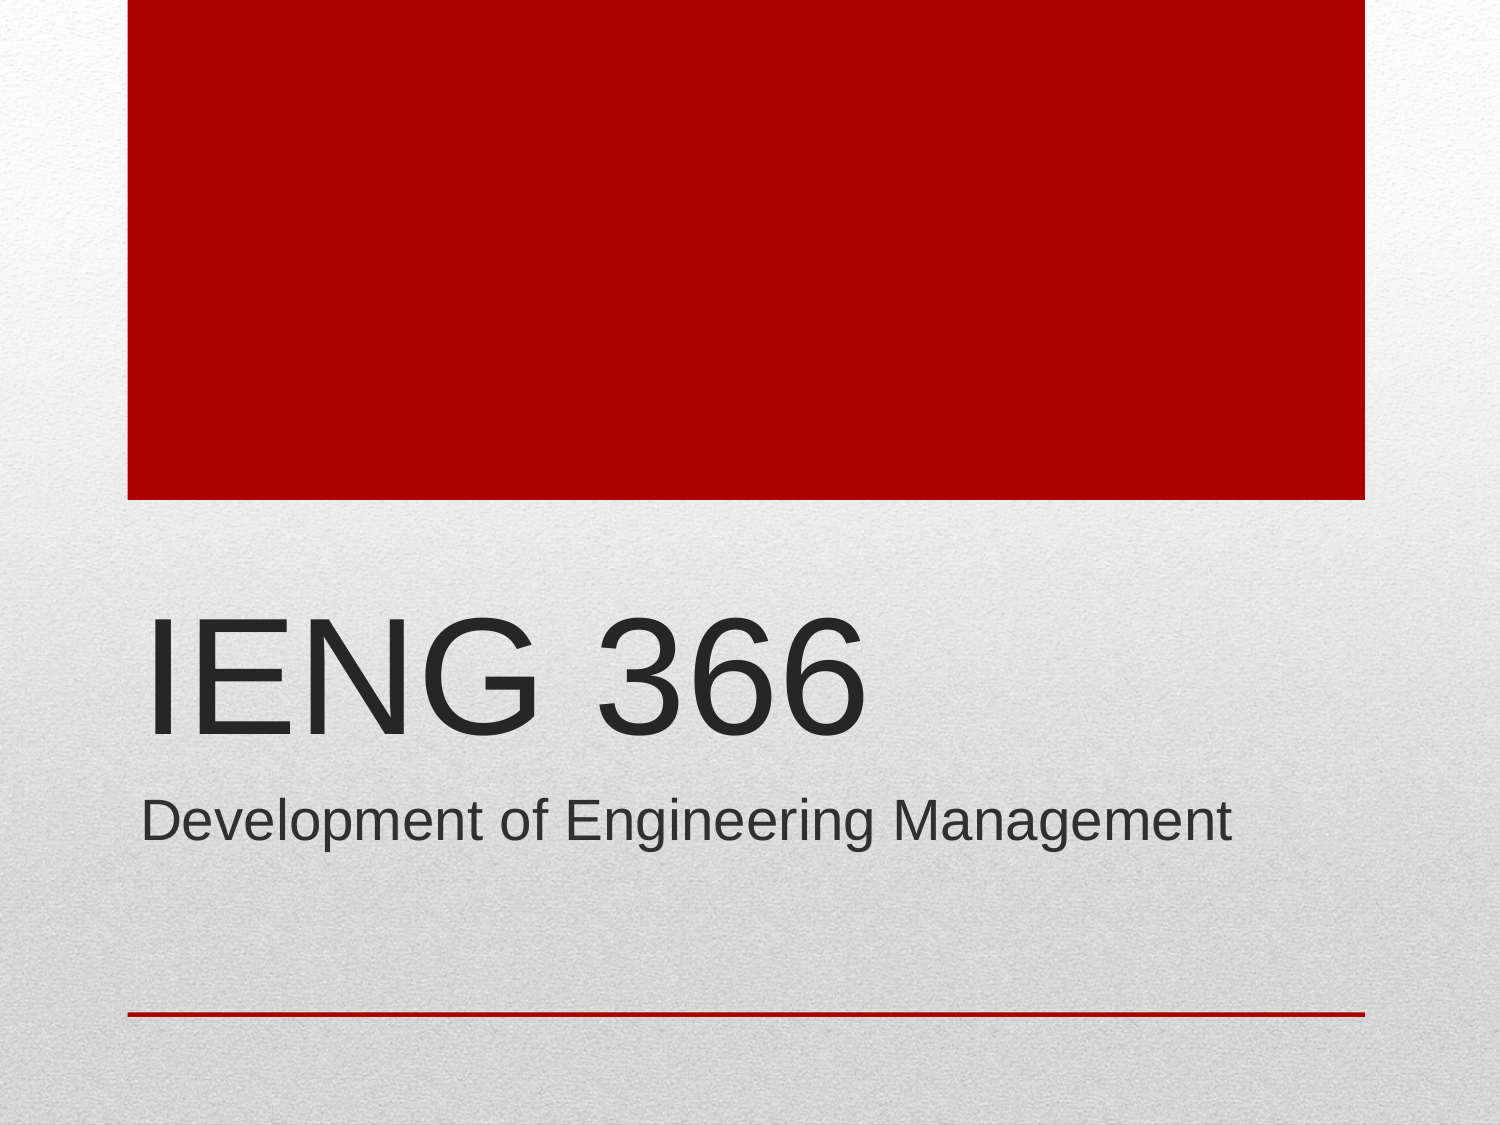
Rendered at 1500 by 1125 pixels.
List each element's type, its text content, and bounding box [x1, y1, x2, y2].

title IENG 366 [125, 525, 1363, 775]
subtitle Development of Engineering Management [125, 774, 1350, 938]
